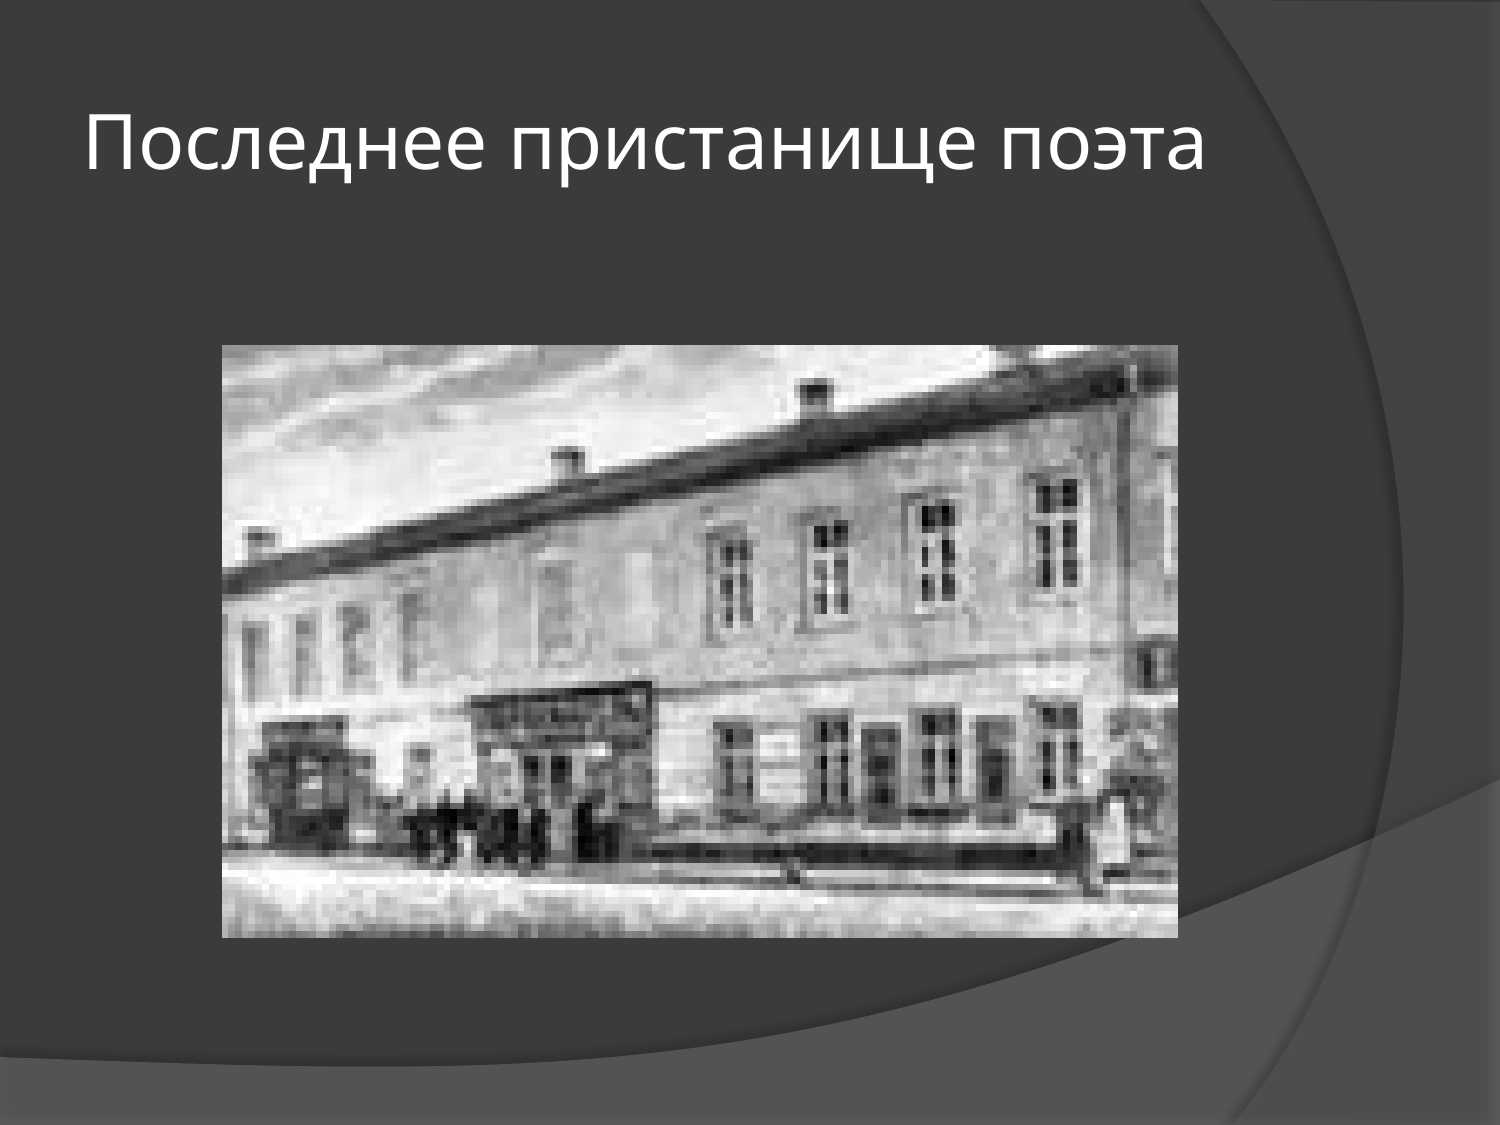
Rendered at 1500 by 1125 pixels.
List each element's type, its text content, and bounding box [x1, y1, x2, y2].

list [222, 345, 1178, 938]
title Последнее пристанище поэта [75, 45, 1300, 233]
